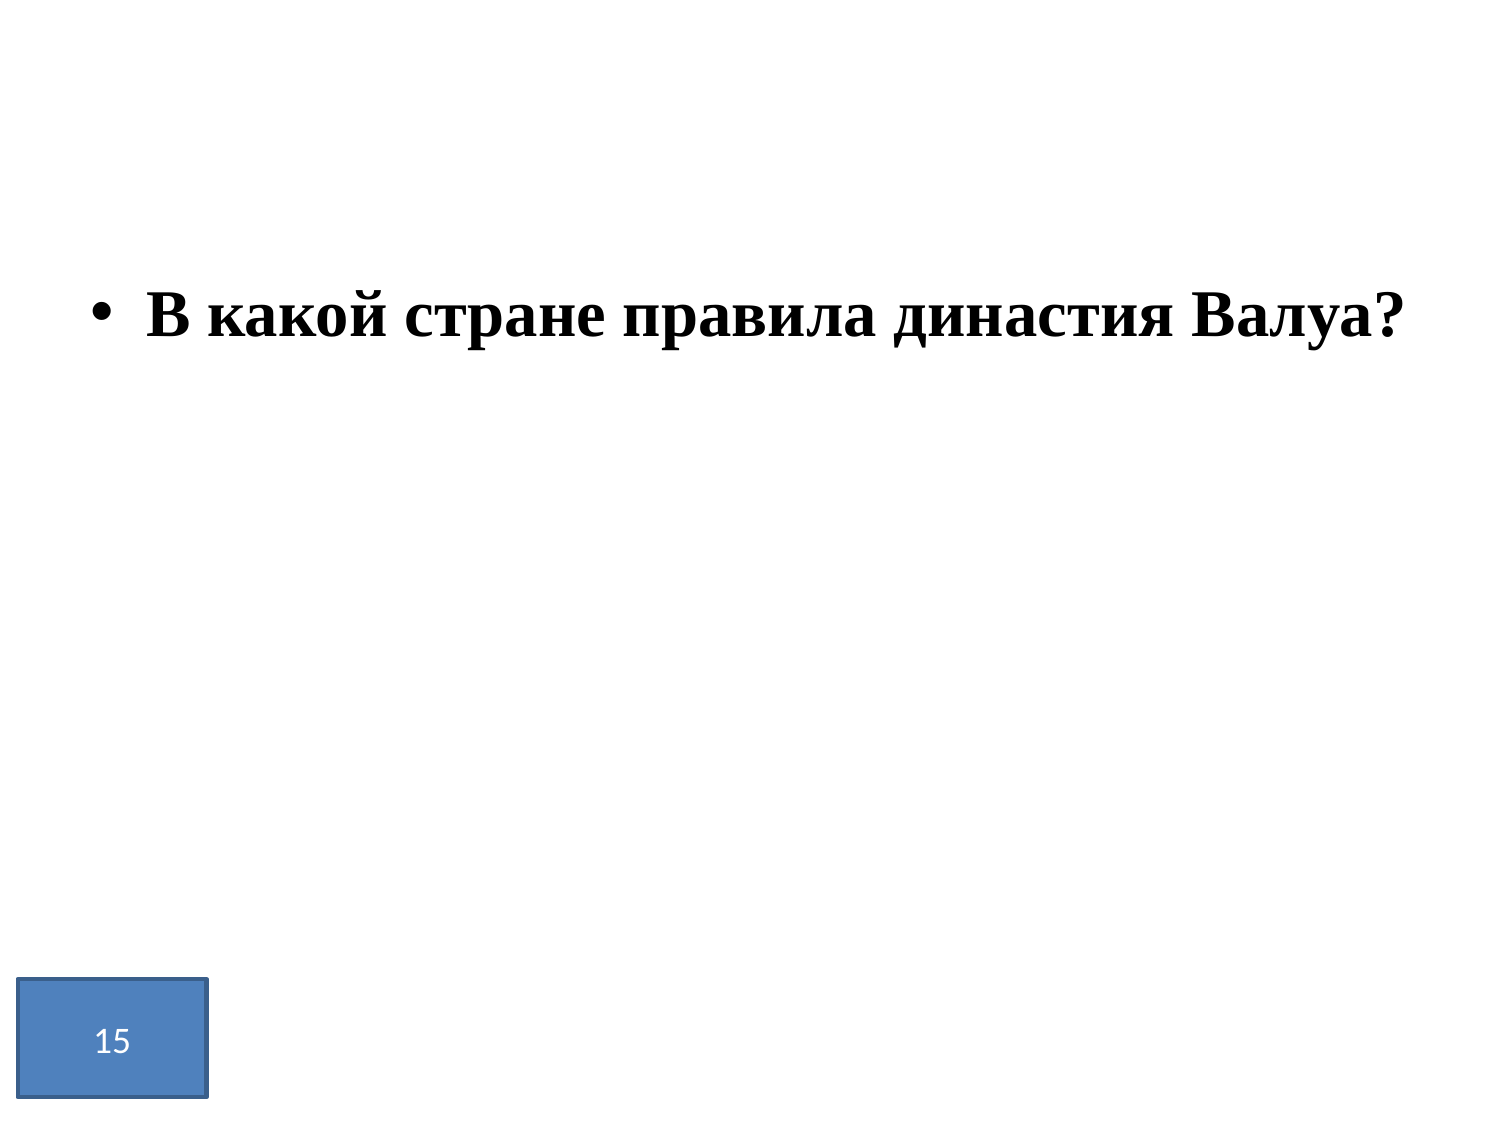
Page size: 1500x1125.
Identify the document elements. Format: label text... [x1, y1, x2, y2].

list В какой стране правила династия Валуа? [75, 262, 1425, 1005]
text_box 15 [16, 977, 209, 1099]
